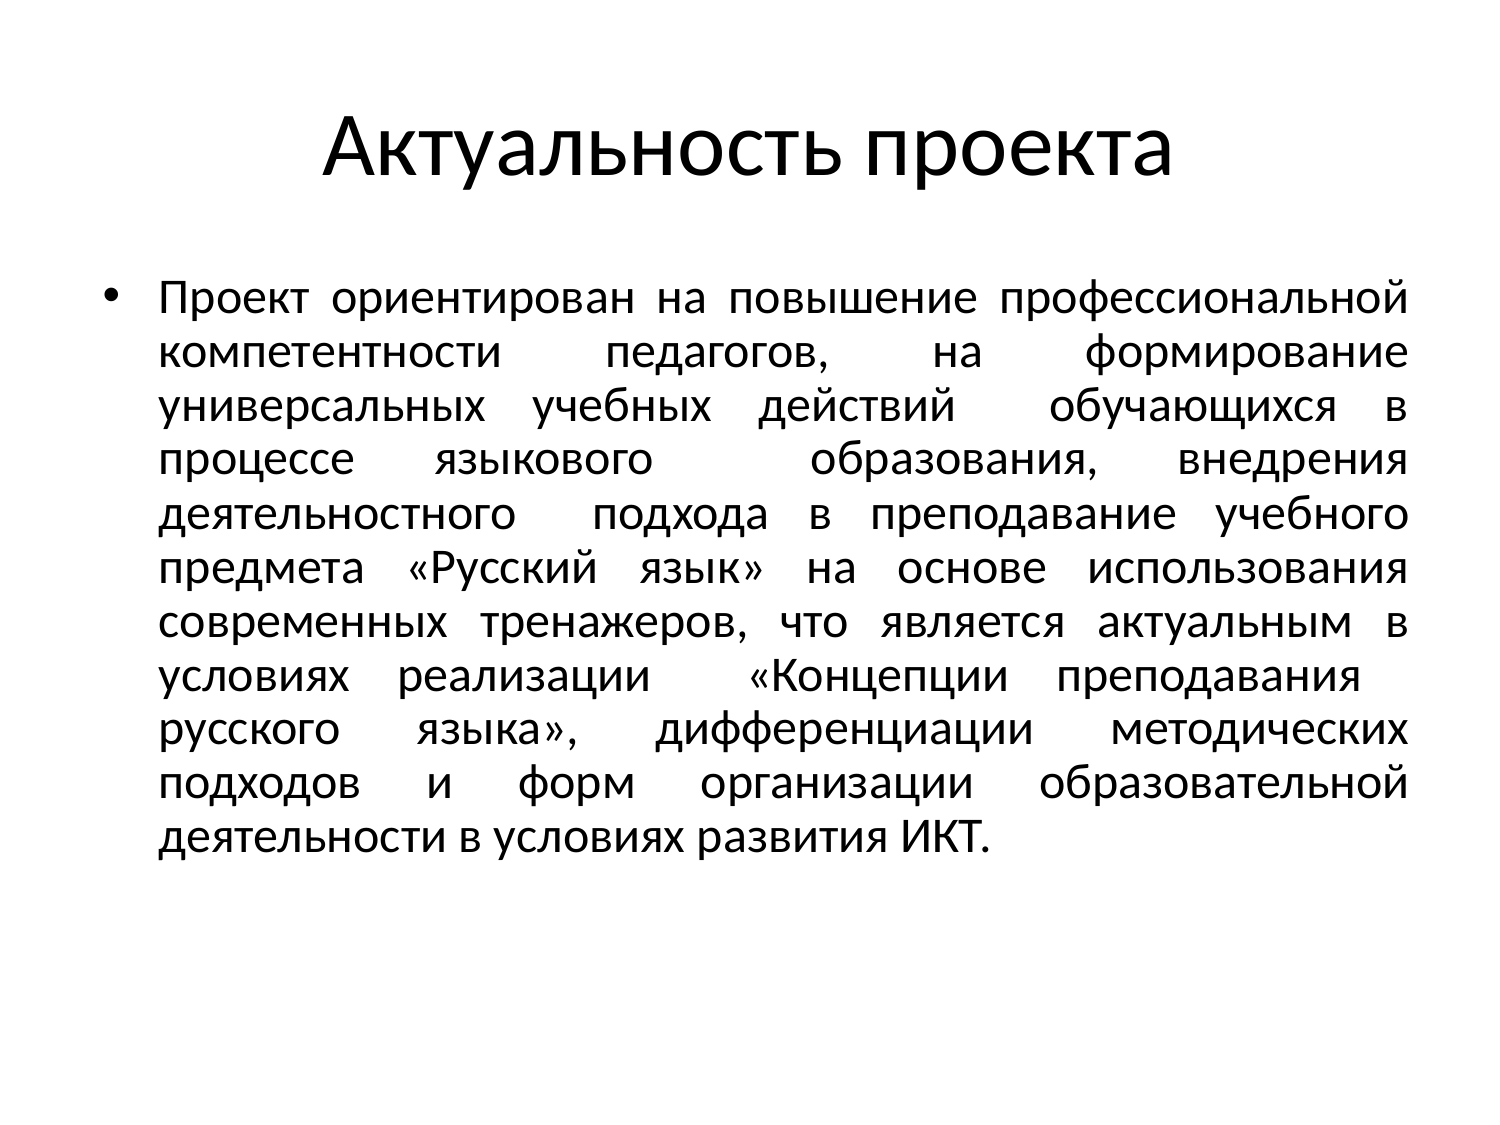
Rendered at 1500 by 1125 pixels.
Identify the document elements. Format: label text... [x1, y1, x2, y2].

title Актуальность проекта [75, 45, 1425, 233]
list Проект ориентирован на повышение профессиональной компетентности педагогов, на формирование универсальных учебных действий обучающихся в процессе языкового образования, внедрения деятельностного подхода в преподавание учебного предмета «Русский язык» на основе использования современных тренажеров, что является актуальным в условиях реализации «Концепции преподавания русского языка», дифференциации методических подходов и форм организации образовательной деятельности в условиях развития ИКТ. [87, 262, 1425, 1050]
